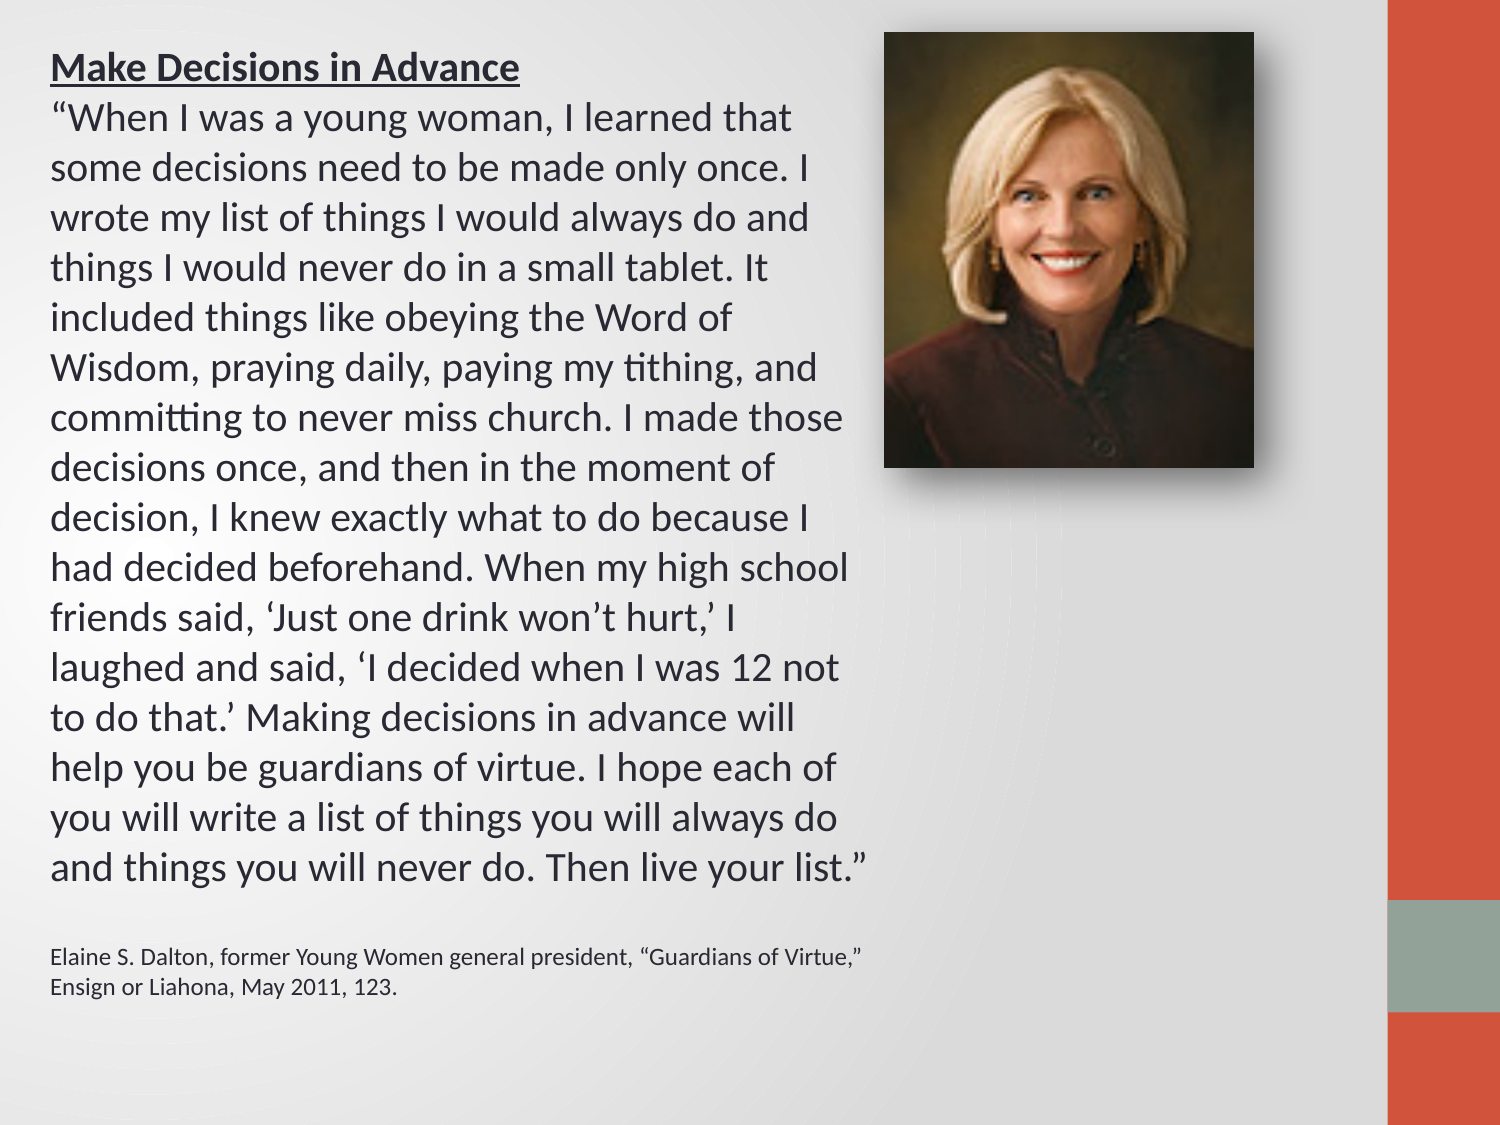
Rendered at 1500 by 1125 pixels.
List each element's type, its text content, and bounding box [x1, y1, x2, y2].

picture [884, 31, 1254, 469]
text_box Make Decisions in Advance “When I was a young woman, I learned that some decisions need to be made only once. I wrote my list of things I would always do and things I would never do in a small tablet. It included things like obeying the Word of Wisdom, praying daily, paying my tithing, and committing to never miss church. I made those decisions once, and then in the moment of decision, I knew exactly what to do because I had decided beforehand. When my high school friends said, ‘Just one drink won’t hurt,’ I laughed and said, ‘I decided when I was 12 not to do that.’ Making decisions in advance will help you be guardians of virtue. I hope each of you will write a list of things you will always do and things you will never do. Then live your list.” Elaine S. Dalton, former Young Women general president, “Guardians of Virtue,” Ensign or Liahona, May 2011, 123. [35, 32, 885, 1008]
